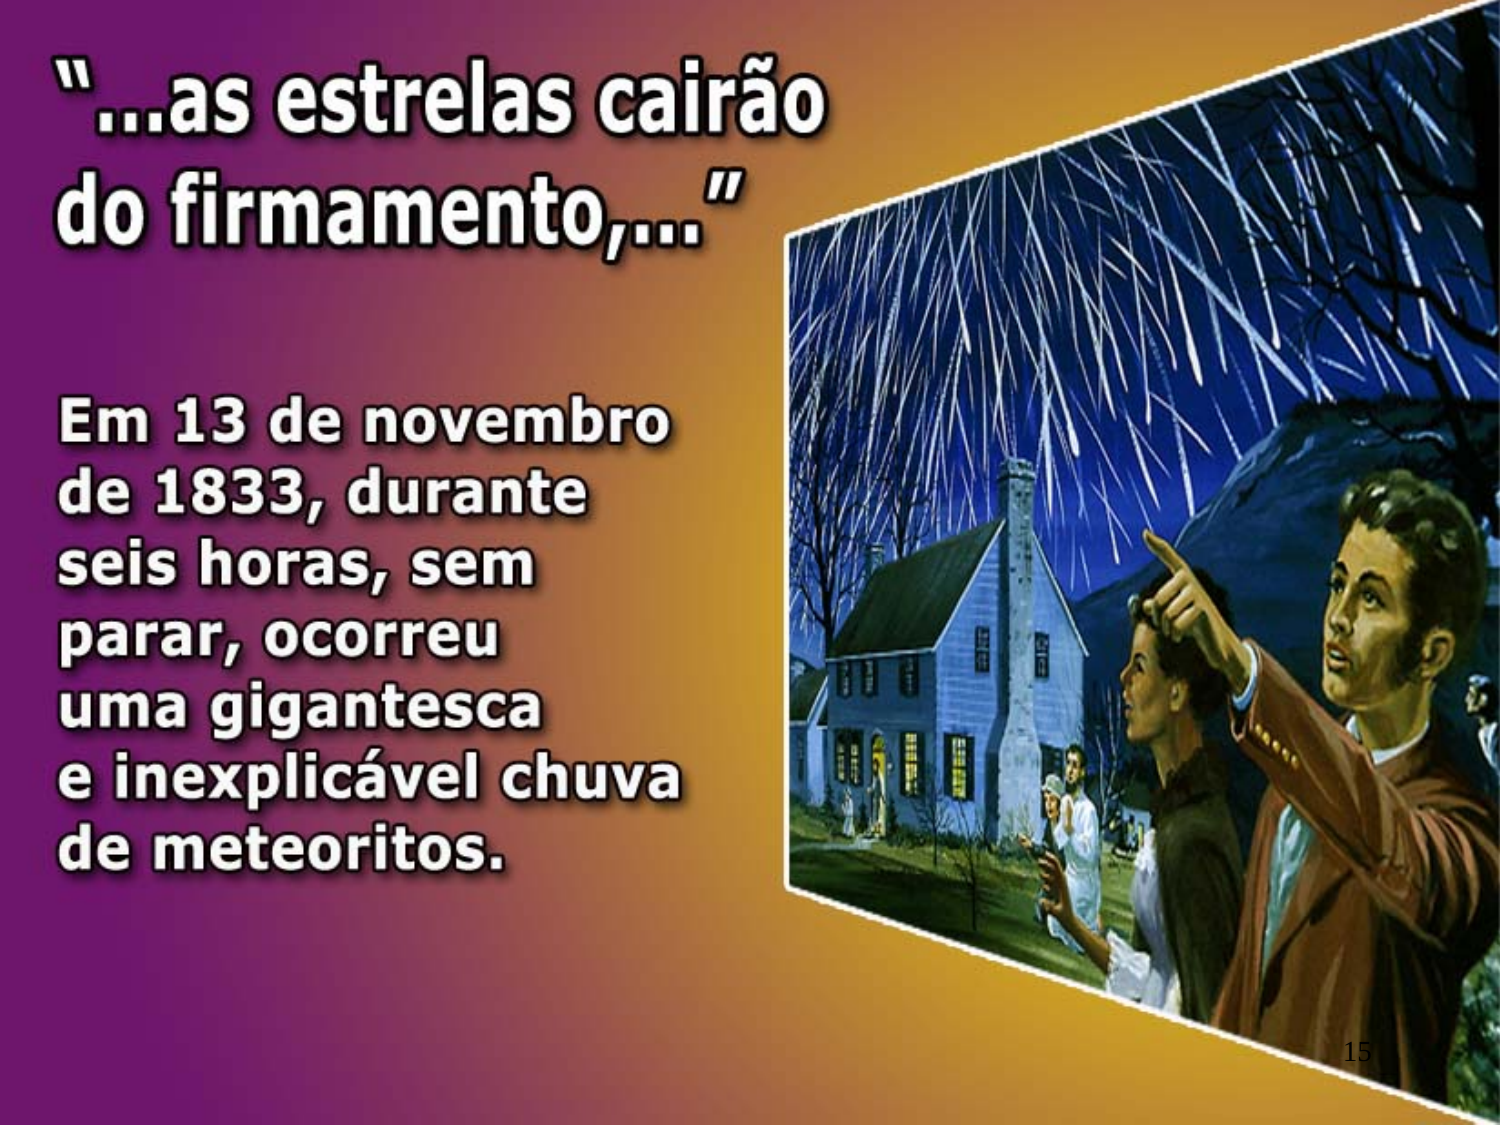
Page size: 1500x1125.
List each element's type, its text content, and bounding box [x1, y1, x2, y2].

picture [0, 0, 1500, 1125]
slide_number 15 [1074, 1025, 1388, 1100]
